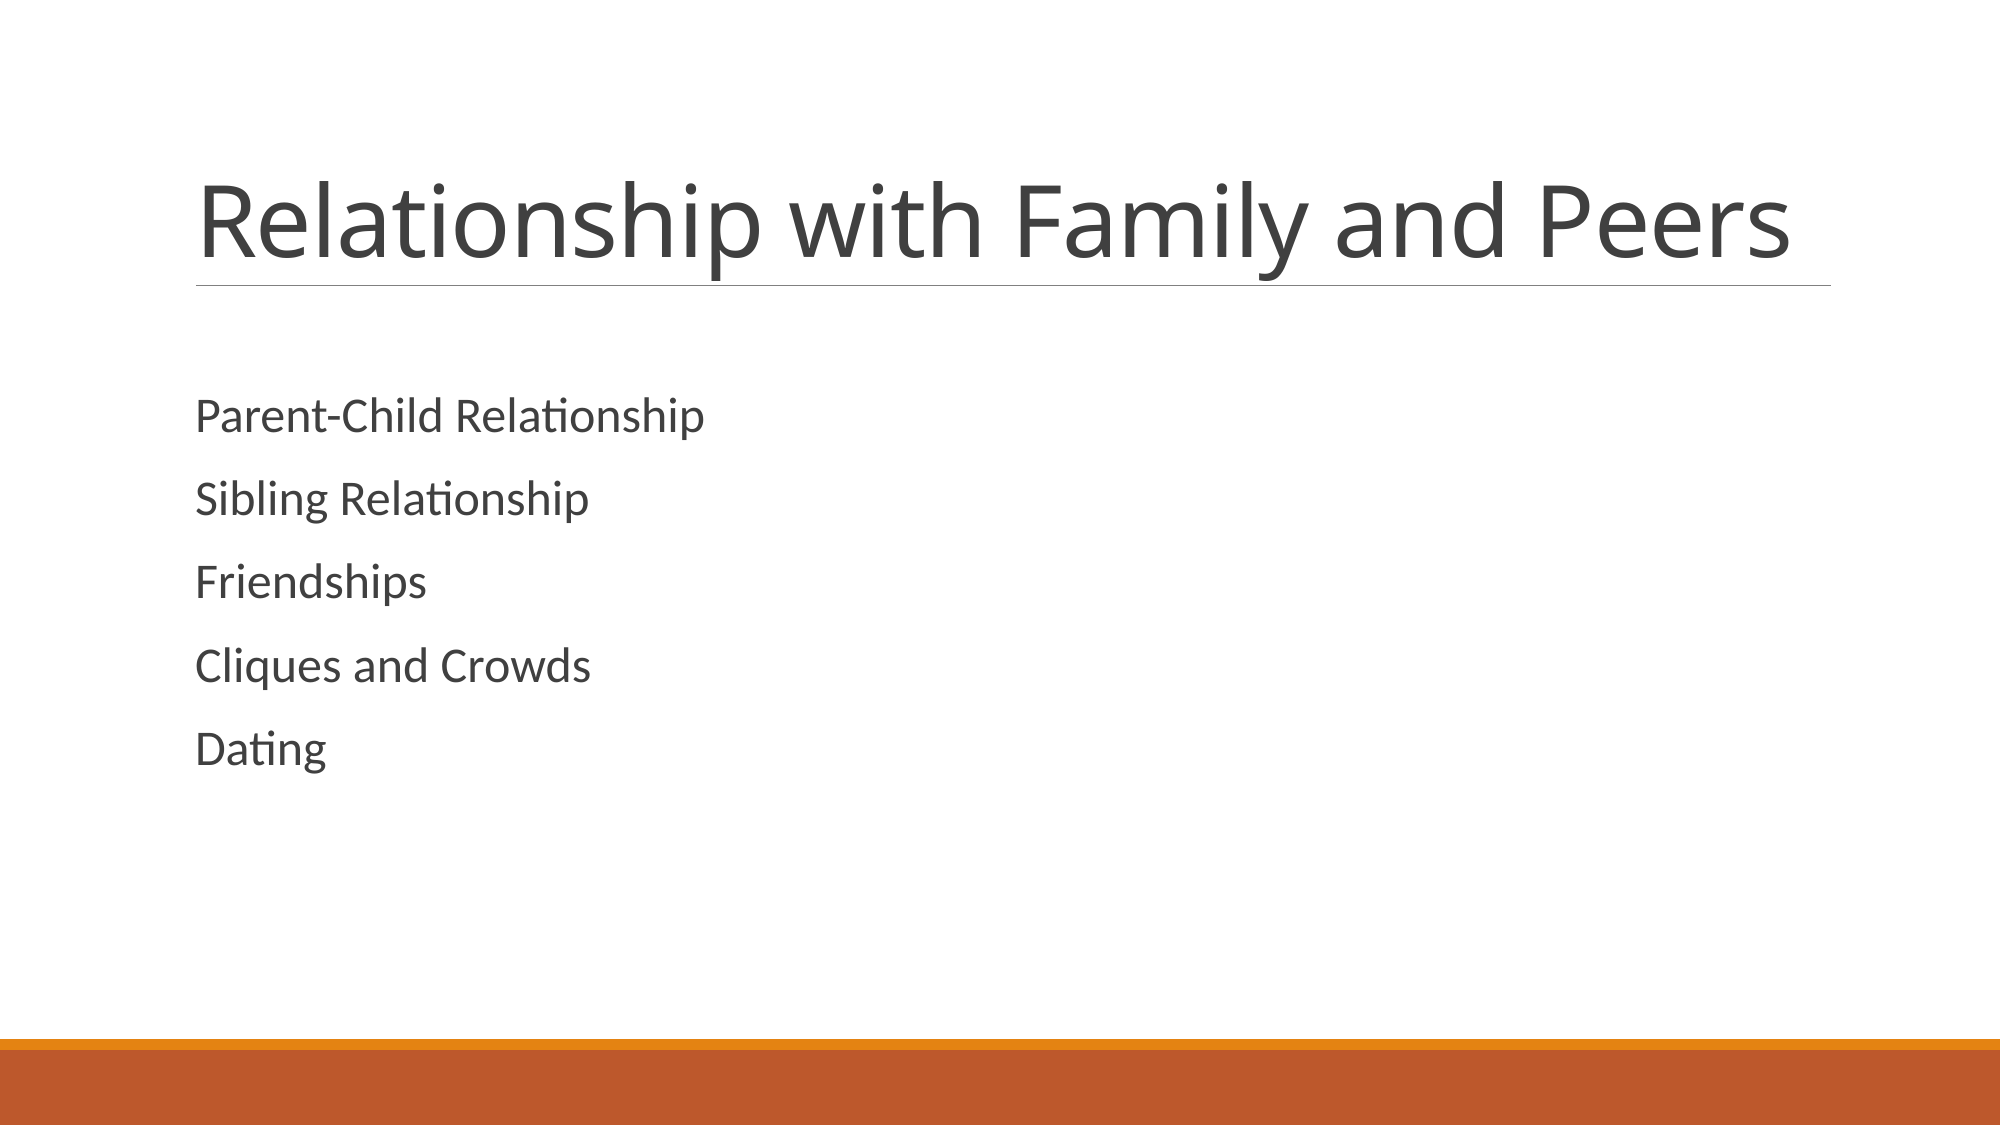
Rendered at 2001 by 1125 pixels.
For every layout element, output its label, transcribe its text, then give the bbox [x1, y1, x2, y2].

title Relationship with Family and Peers [180, 47, 1830, 285]
list Parent-Child Relationship Sibling Relationship Friendships Cliques and Crowds Dating [180, 302, 1830, 963]
